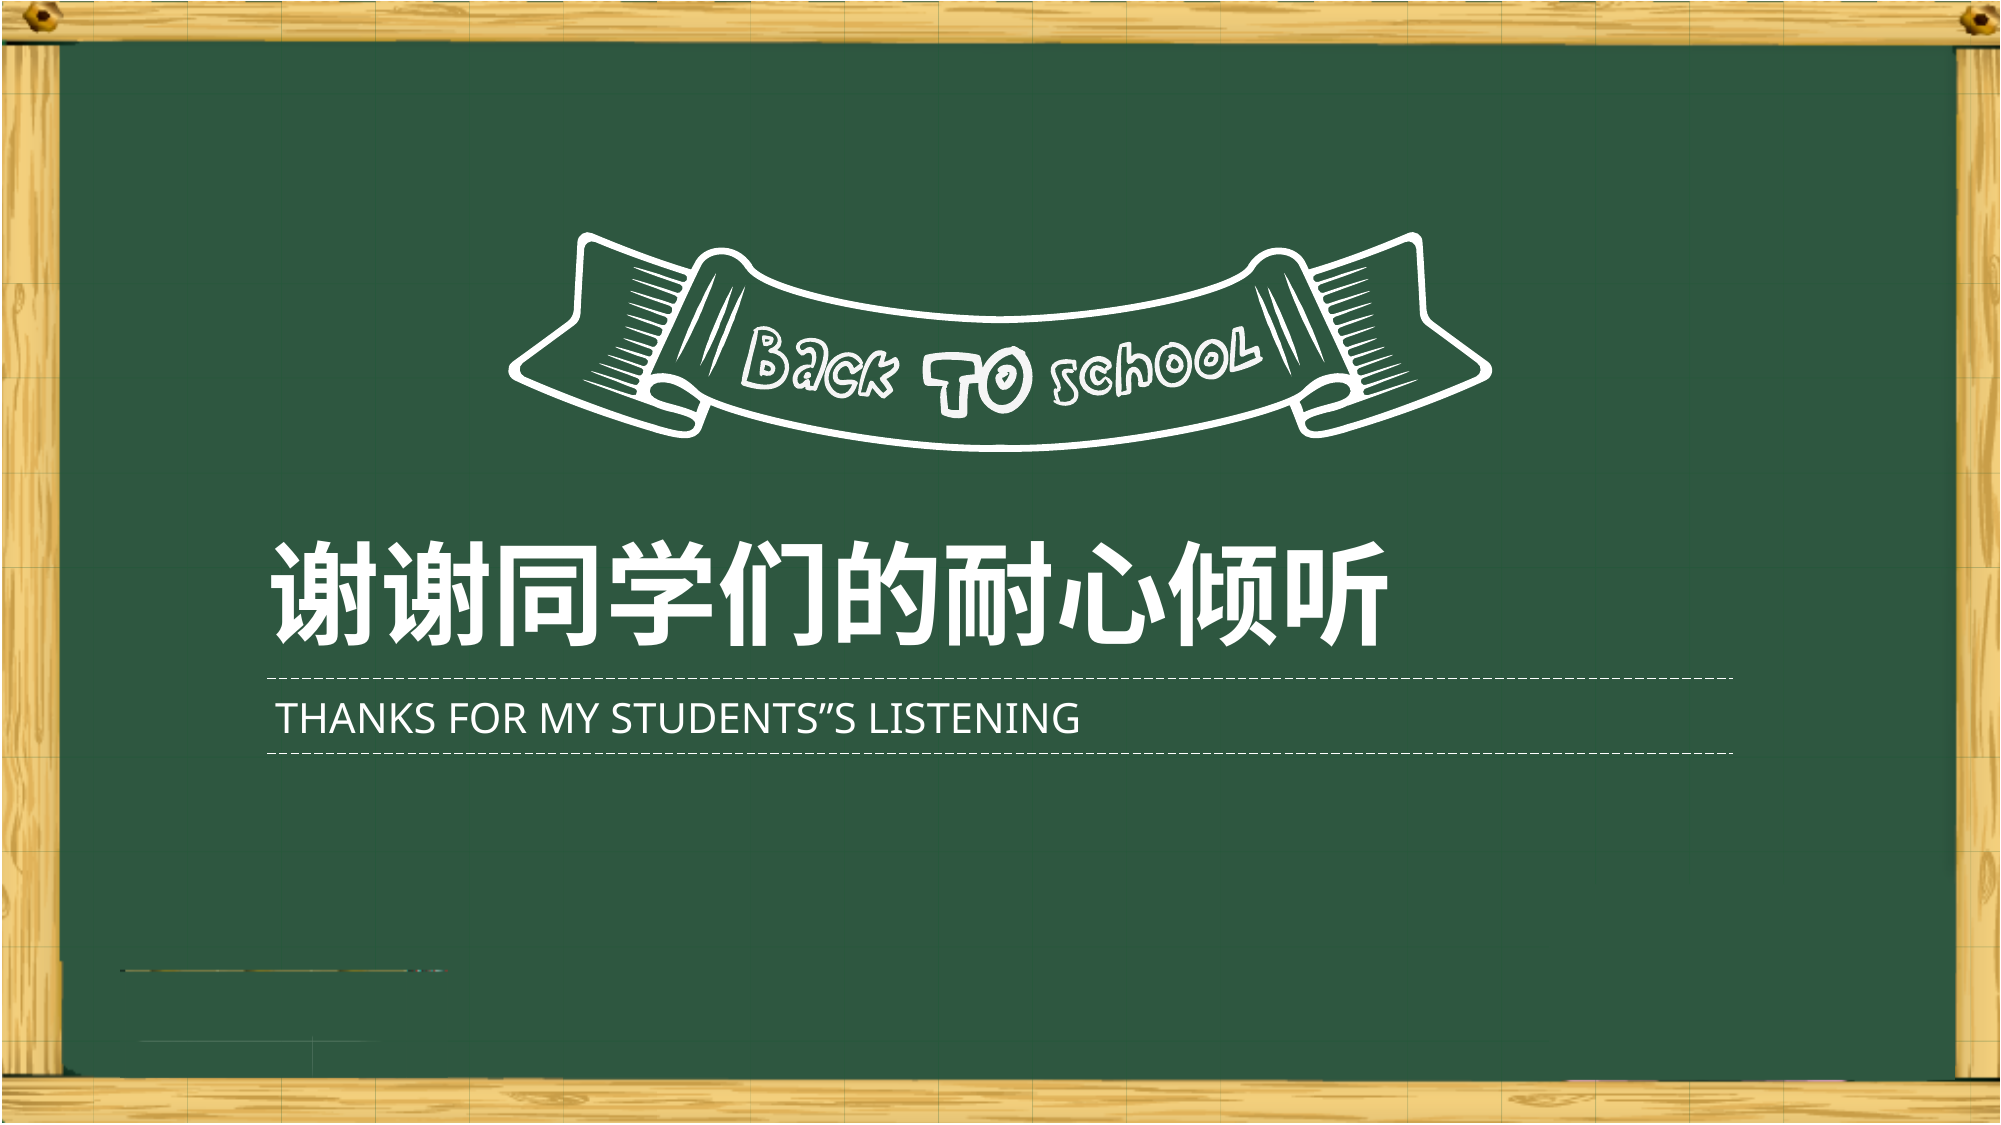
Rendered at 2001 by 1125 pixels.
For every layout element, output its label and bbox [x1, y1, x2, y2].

picture [0, 0, 2000, 1123]
text_box [507, 231, 1493, 452]
text_box [267, 678, 1733, 754]
